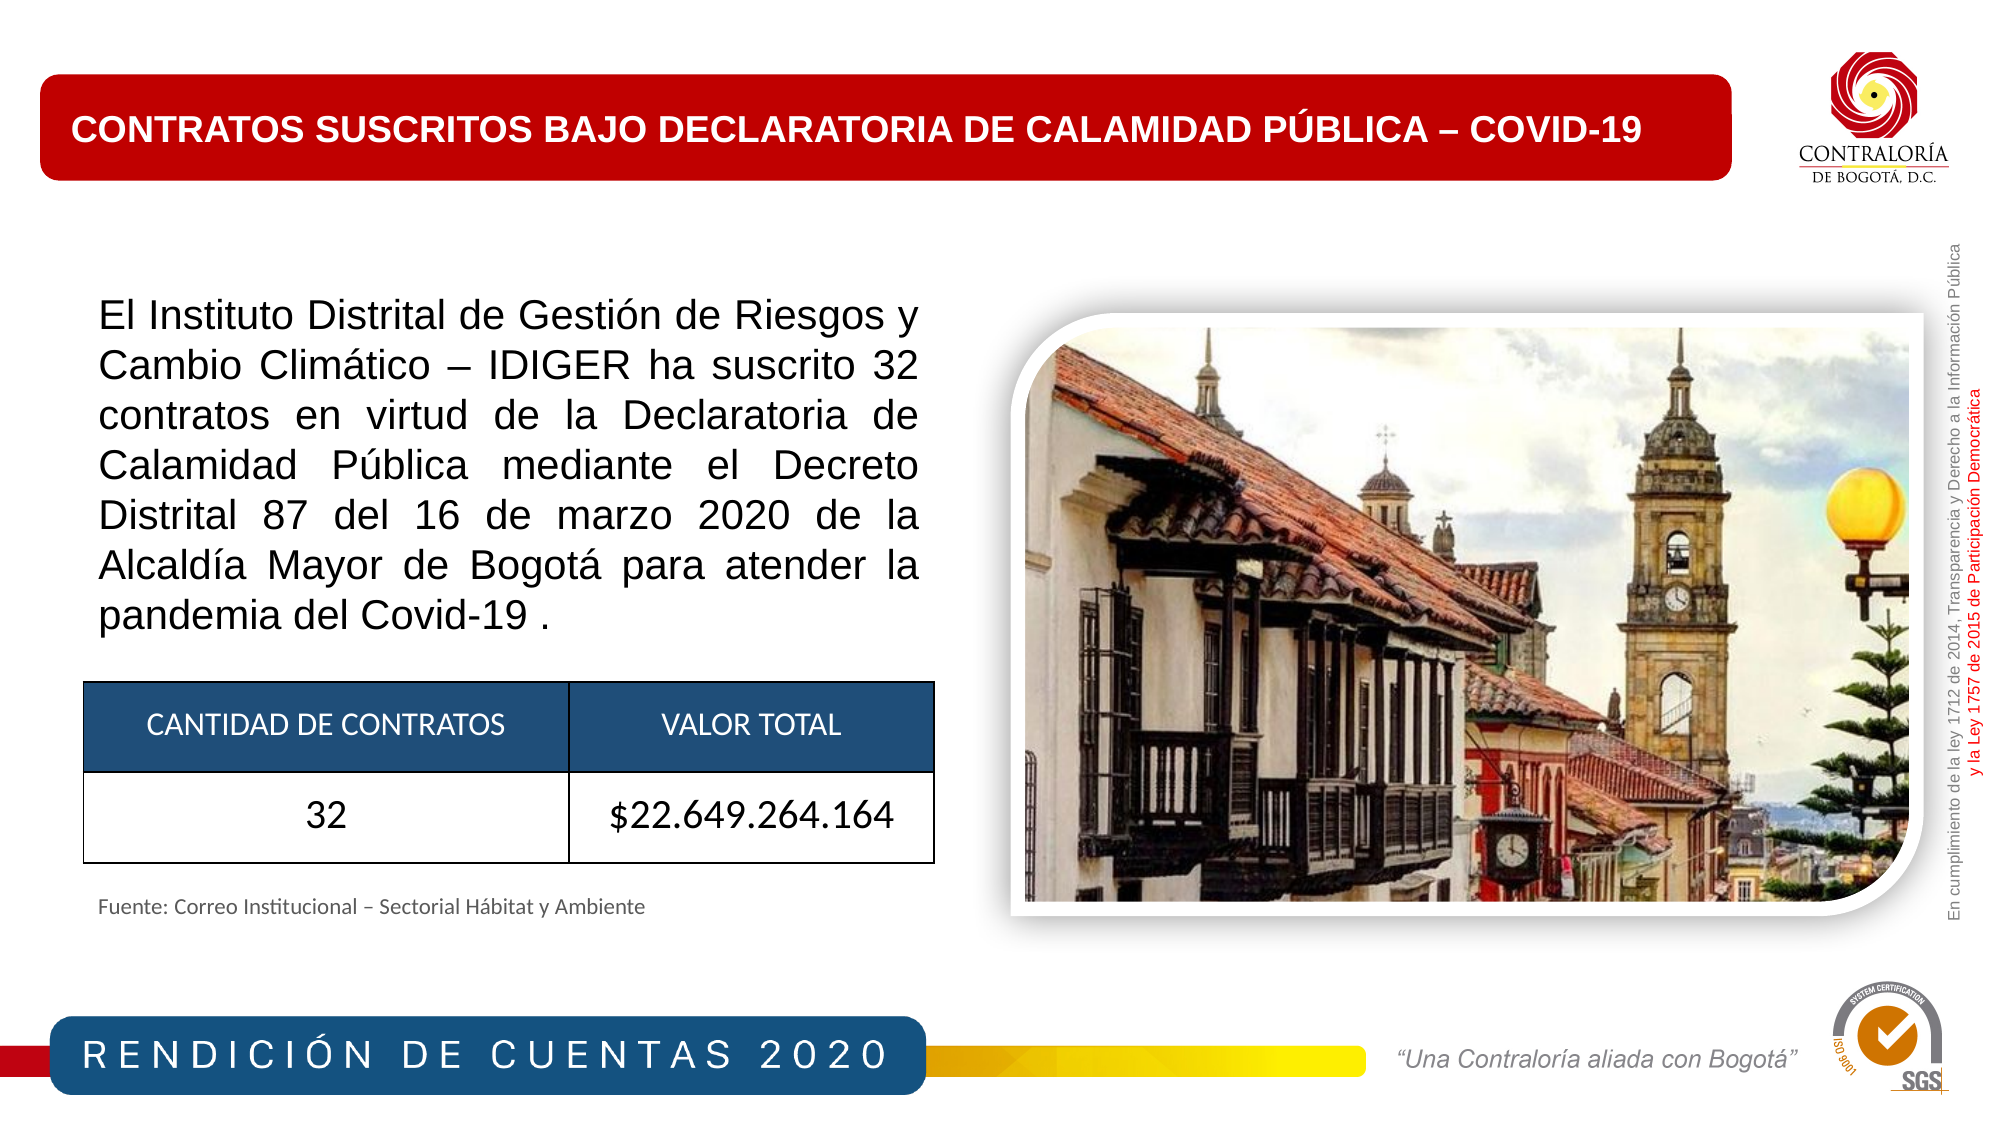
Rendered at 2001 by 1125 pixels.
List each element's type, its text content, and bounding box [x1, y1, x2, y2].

text_box CONTRATOS SUSCRITOS BAJO DECLARATORIA DE CALAMIDAD PÚBLICA – COVID-19 [39, 73, 1733, 182]
picture [0, 0, 2001, 1125]
text_box En cumplimiento de la ley 1712 de 2014, Transparencia y Derecho a la Información Pública y la Ley 1757 de 2015 de Participación Democrática [1935, 180, 2000, 986]
table_header CANTIDAD DE CONTRATOS [84, 683, 568, 771]
text_box Fuente: Correo Institucional – Sectorial Hábitat y Ambiente [82, 883, 983, 927]
table_header VALOR TOTAL [570, 683, 933, 771]
table_cell $22.649.264.164 [570, 773, 933, 862]
text_box El Instituto Distrital de Gestión de Riesgos y Cambio Climático – IDIGER ha suscrito 32 contratos en virtud de la Declaratoria de Calamidad Pública mediante el Decreto Distrital 87 del 16 de marzo 2020 de la Alcaldía Mayor de Bogotá para atender la pandemia del Covid-19 . [83, 280, 935, 645]
table_cell 32 [84, 773, 568, 862]
